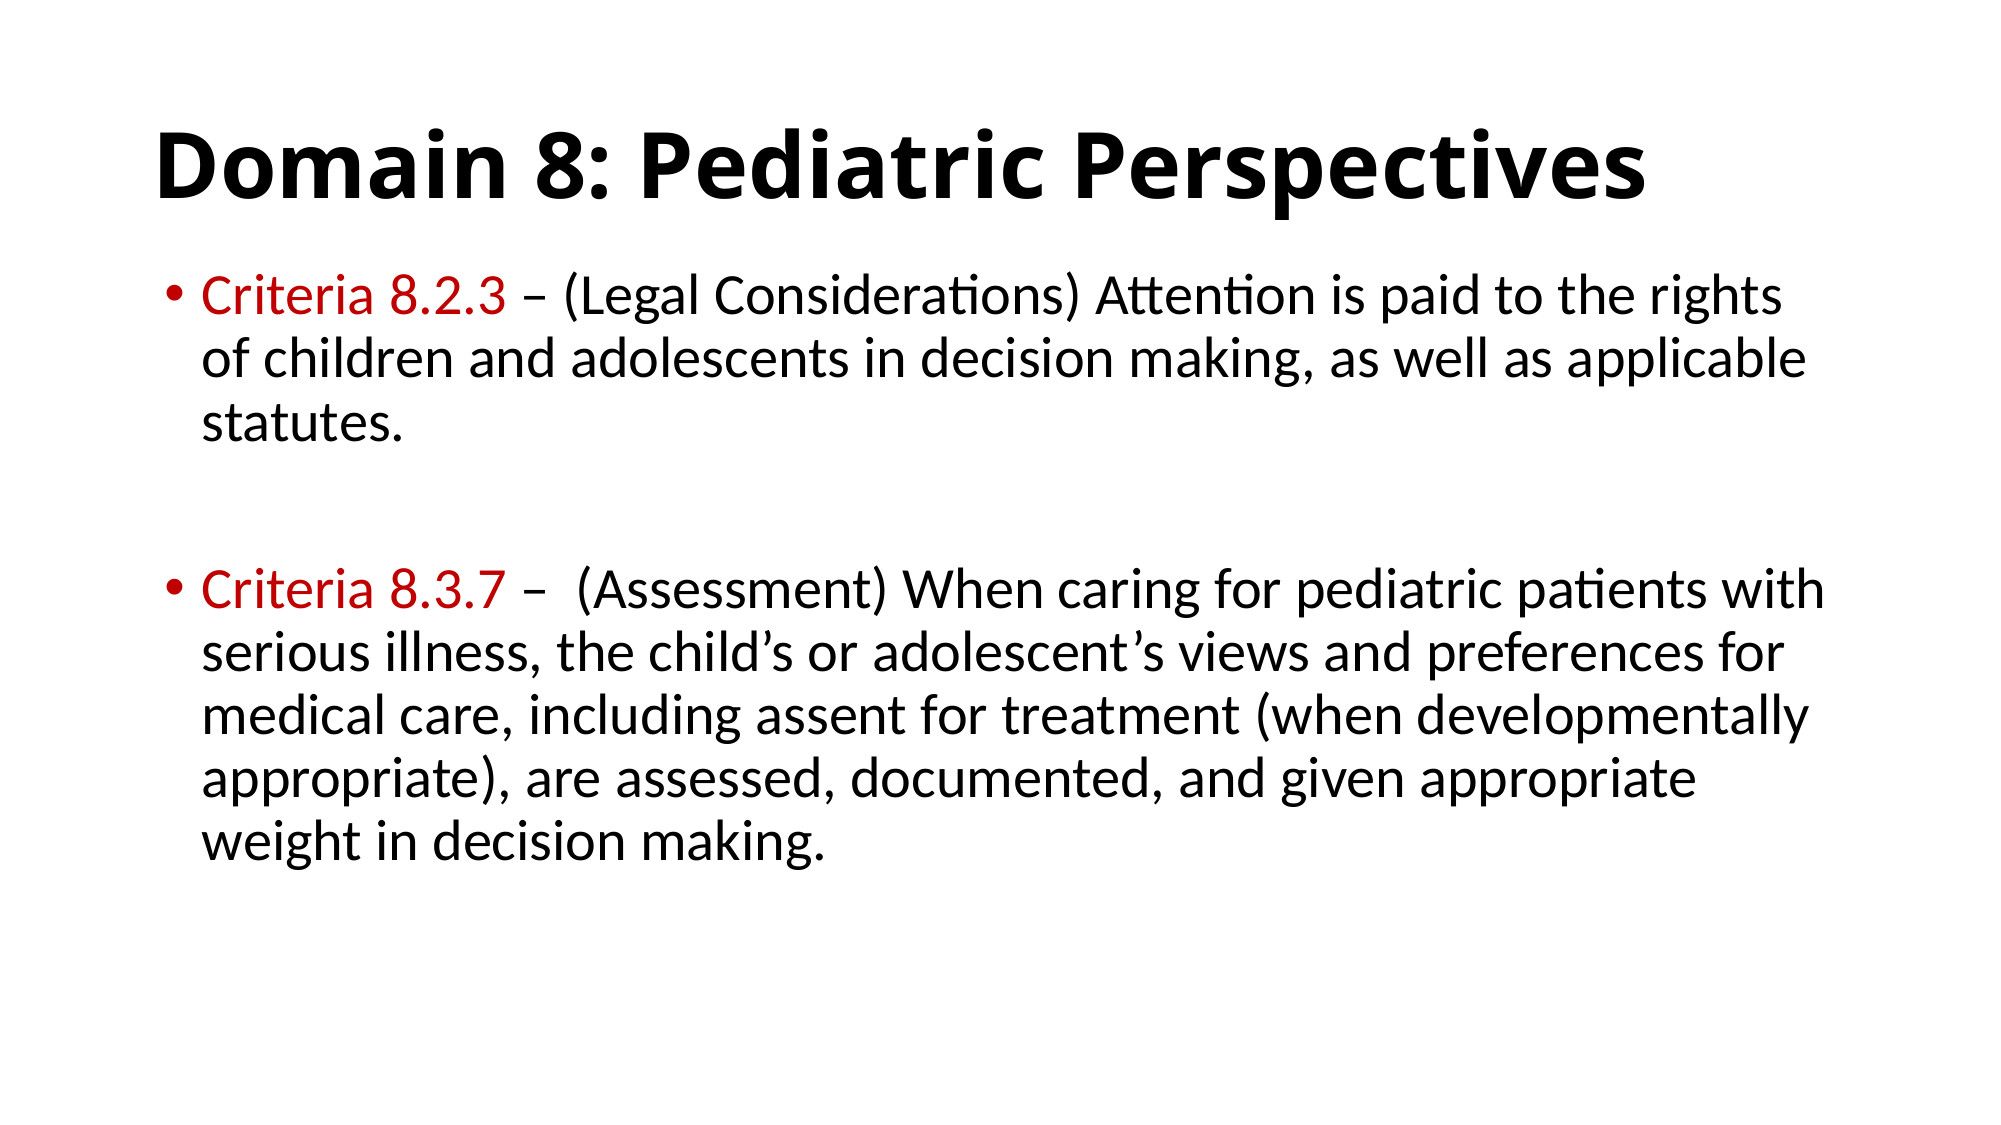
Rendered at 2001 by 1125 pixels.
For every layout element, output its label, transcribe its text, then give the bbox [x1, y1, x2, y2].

title Domain 8: Pediatric Perspectives [137, 59, 1863, 278]
list Criteria 8.2.3 – (Legal Considerations) Attention is paid to the rights of children and adolescents in decision making, as well as applicable statutes. Criteria 8.3.7 – (Assessment) When caring for pediatric patients with serious illness, the child’s or adolescent’s views and preferences for medical care, including assent for treatment (when developmentally appropriate), are assessed, documented, and given appropriate weight in decision making. [149, 257, 1851, 1047]
